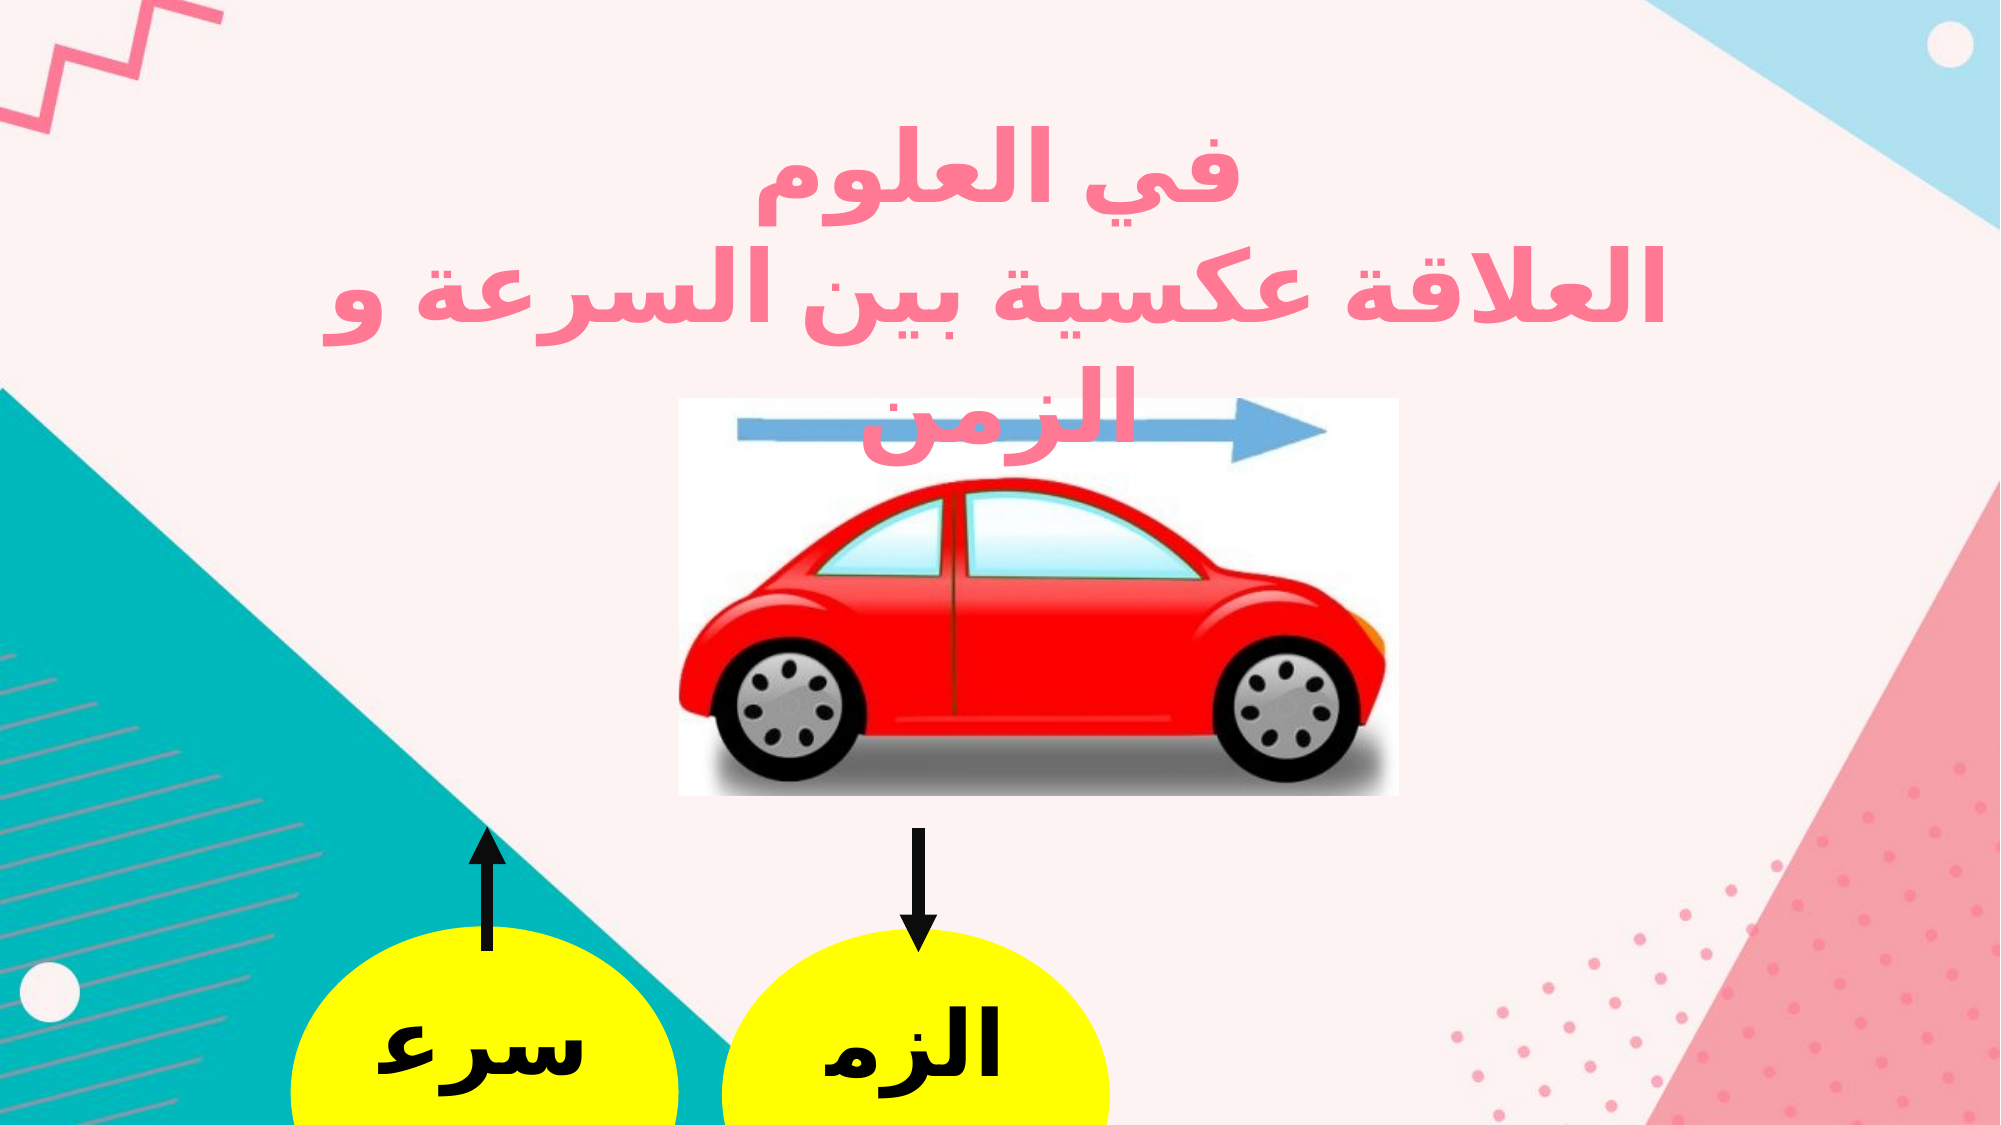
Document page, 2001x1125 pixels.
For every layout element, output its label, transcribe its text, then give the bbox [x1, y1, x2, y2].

picture [0, 0, 2000, 1125]
text_box في العلوم العلاقة عكسية بين السرعة و الزمن [255, 95, 1745, 471]
text_box الزمن [721, 929, 1110, 1125]
text_box سرعة [290, 926, 679, 1125]
